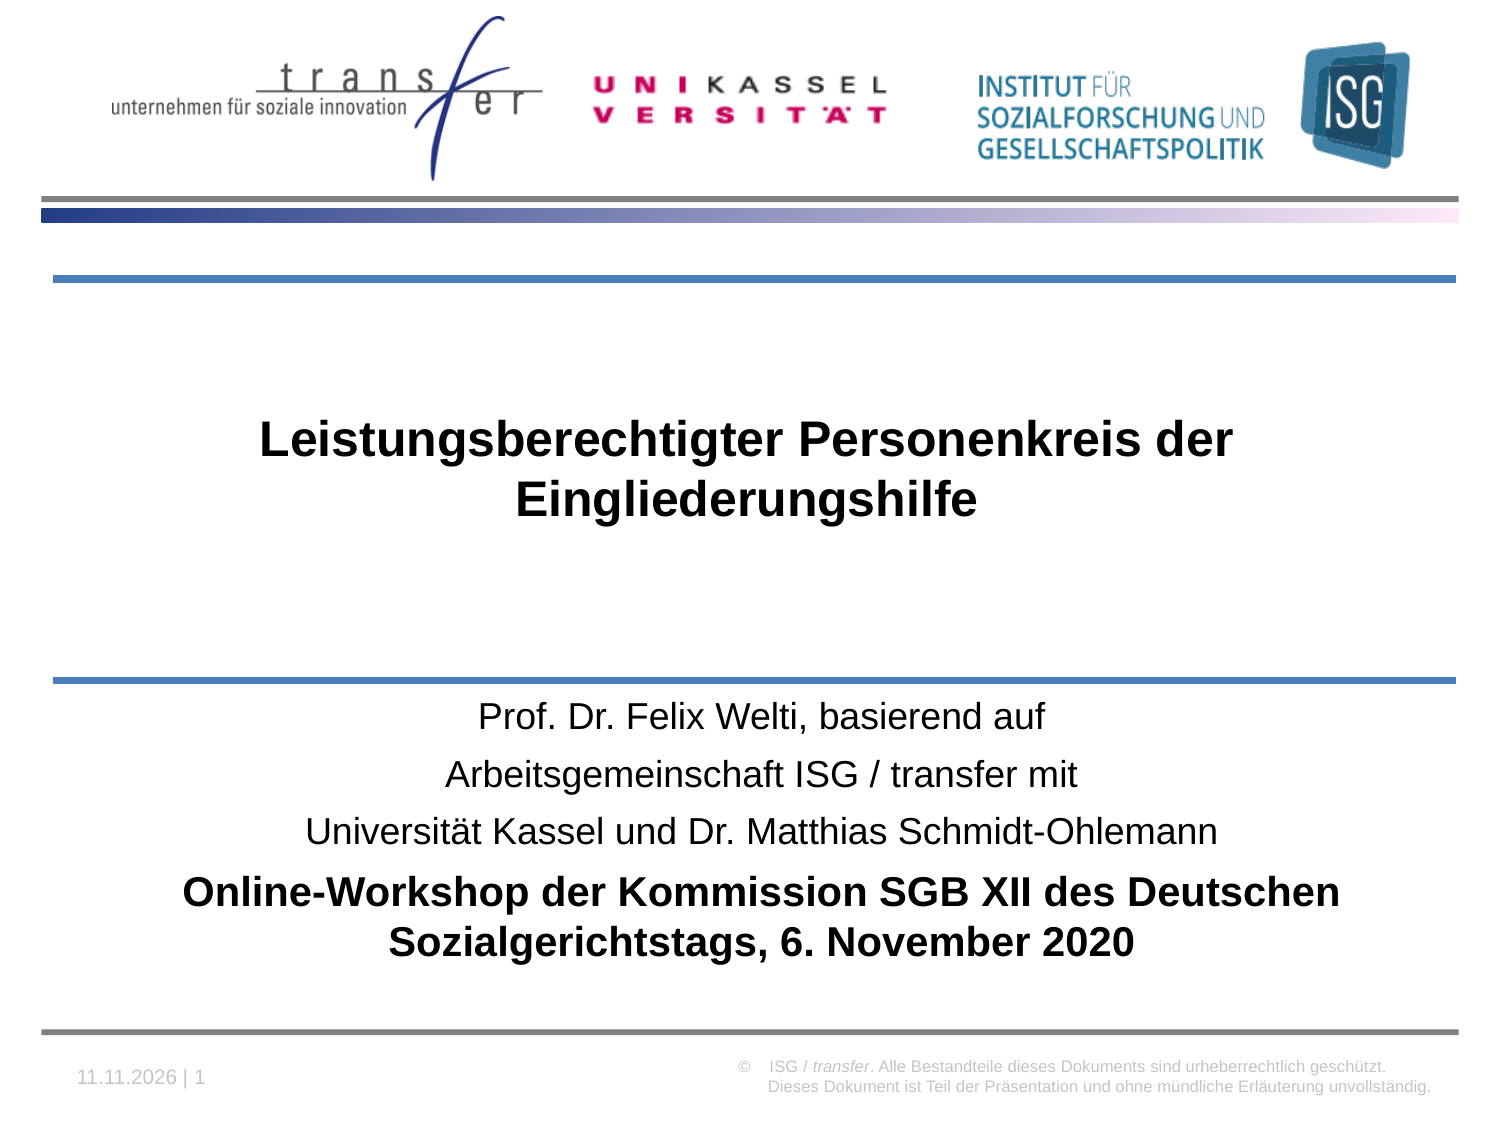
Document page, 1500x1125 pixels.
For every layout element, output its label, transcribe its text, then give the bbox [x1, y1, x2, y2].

footer © ISG / transfer. Alle Bestandteile dieses Dokuments sind urheberrechtlich geschützt. Dieses Dokument ist Teil der Präsentation und ohne mündliche Erläuterung unvollständig. [723, 1045, 1456, 1106]
subtitle Prof. Dr. Felix Welti, basierend auf Arbeitsgemeinschaft ISG / transfer mit Universität Kassel und Dr. Matthias Schmidt-Ohlemann Online-Workshop der Kommission SGB XII des Deutschen Sozialgerichtstags, 6. November 2020 [53, 684, 1471, 1024]
title Leistungsberechtigter Personenkreis der Eingliederungshilfe [39, 301, 1455, 632]
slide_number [40, 1045, 243, 1106]
picture [112, 16, 966, 182]
